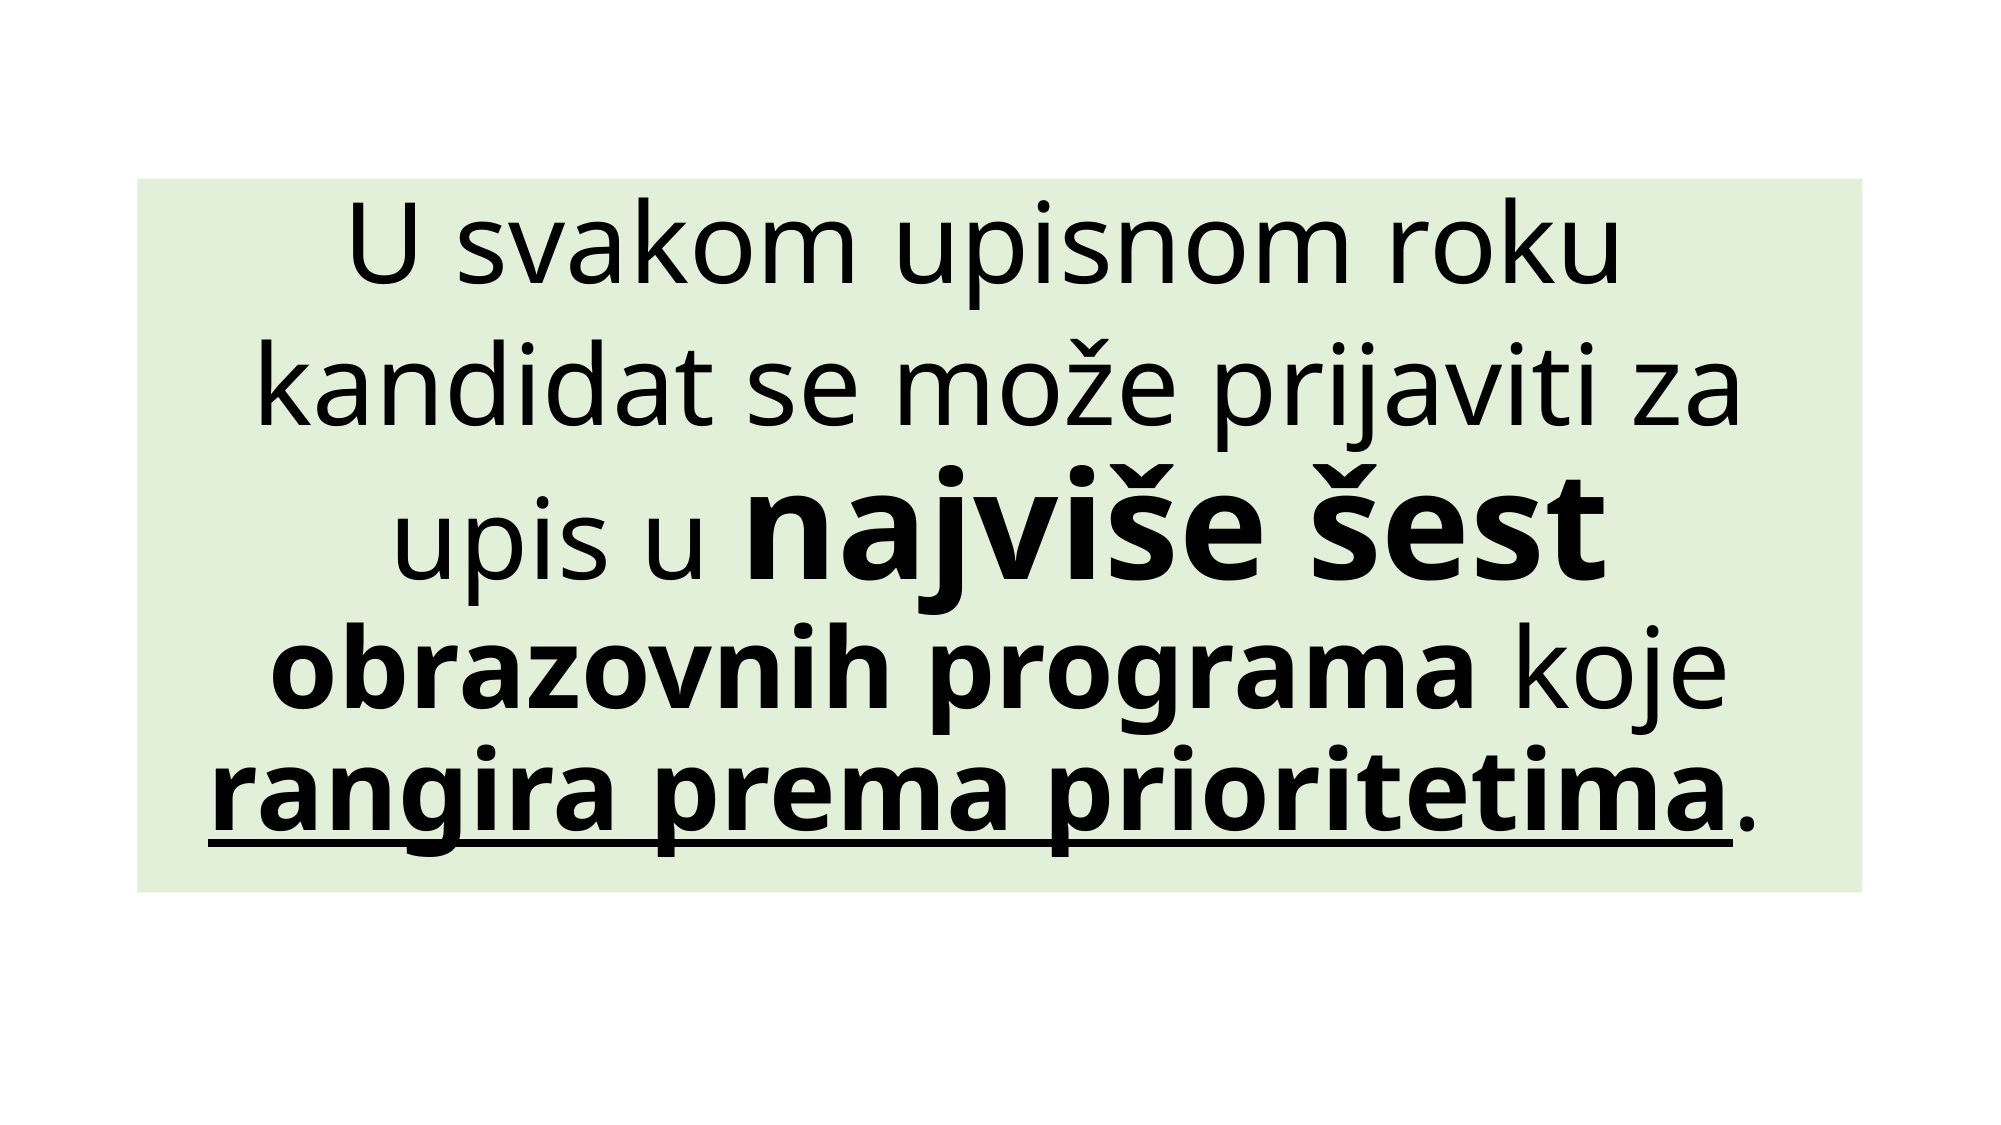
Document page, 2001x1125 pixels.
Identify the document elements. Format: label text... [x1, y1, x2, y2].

list U svakom upisnom roku kandidat se može prijaviti za upis u najviše šest obrazovnih programa koje rangira prema prioritetima. [137, 178, 1863, 893]
